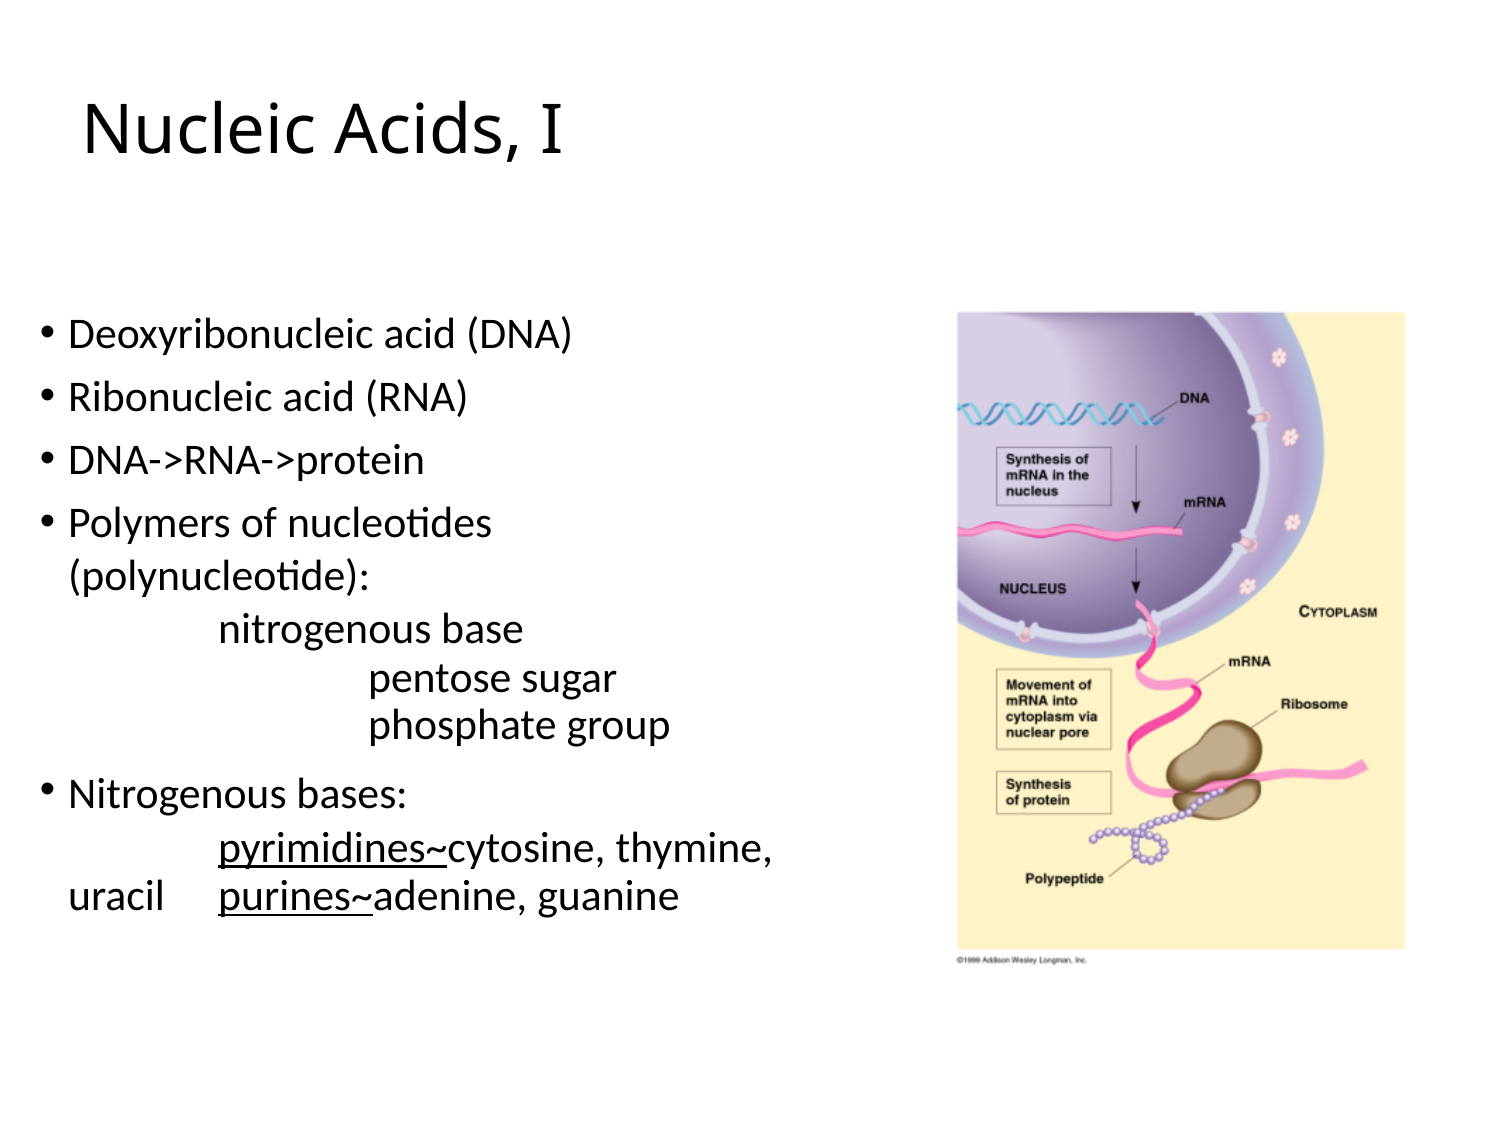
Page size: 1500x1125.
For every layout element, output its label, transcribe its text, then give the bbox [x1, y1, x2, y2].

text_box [944, 299, 1419, 975]
list Deoxyribonucleic acid (DNA) Ribonucleic acid (RNA) DNA->RNA->protein Polymers of nucleotides (polynucleotide): nitrogenous base pentose sugar phosphate group Nitrogenous bases: pyrimidines~cytosine, thymine, uracil purines~adenine, guanine [24, 303, 800, 979]
title Nucleic Acids, I [66, 37, 1342, 225]
